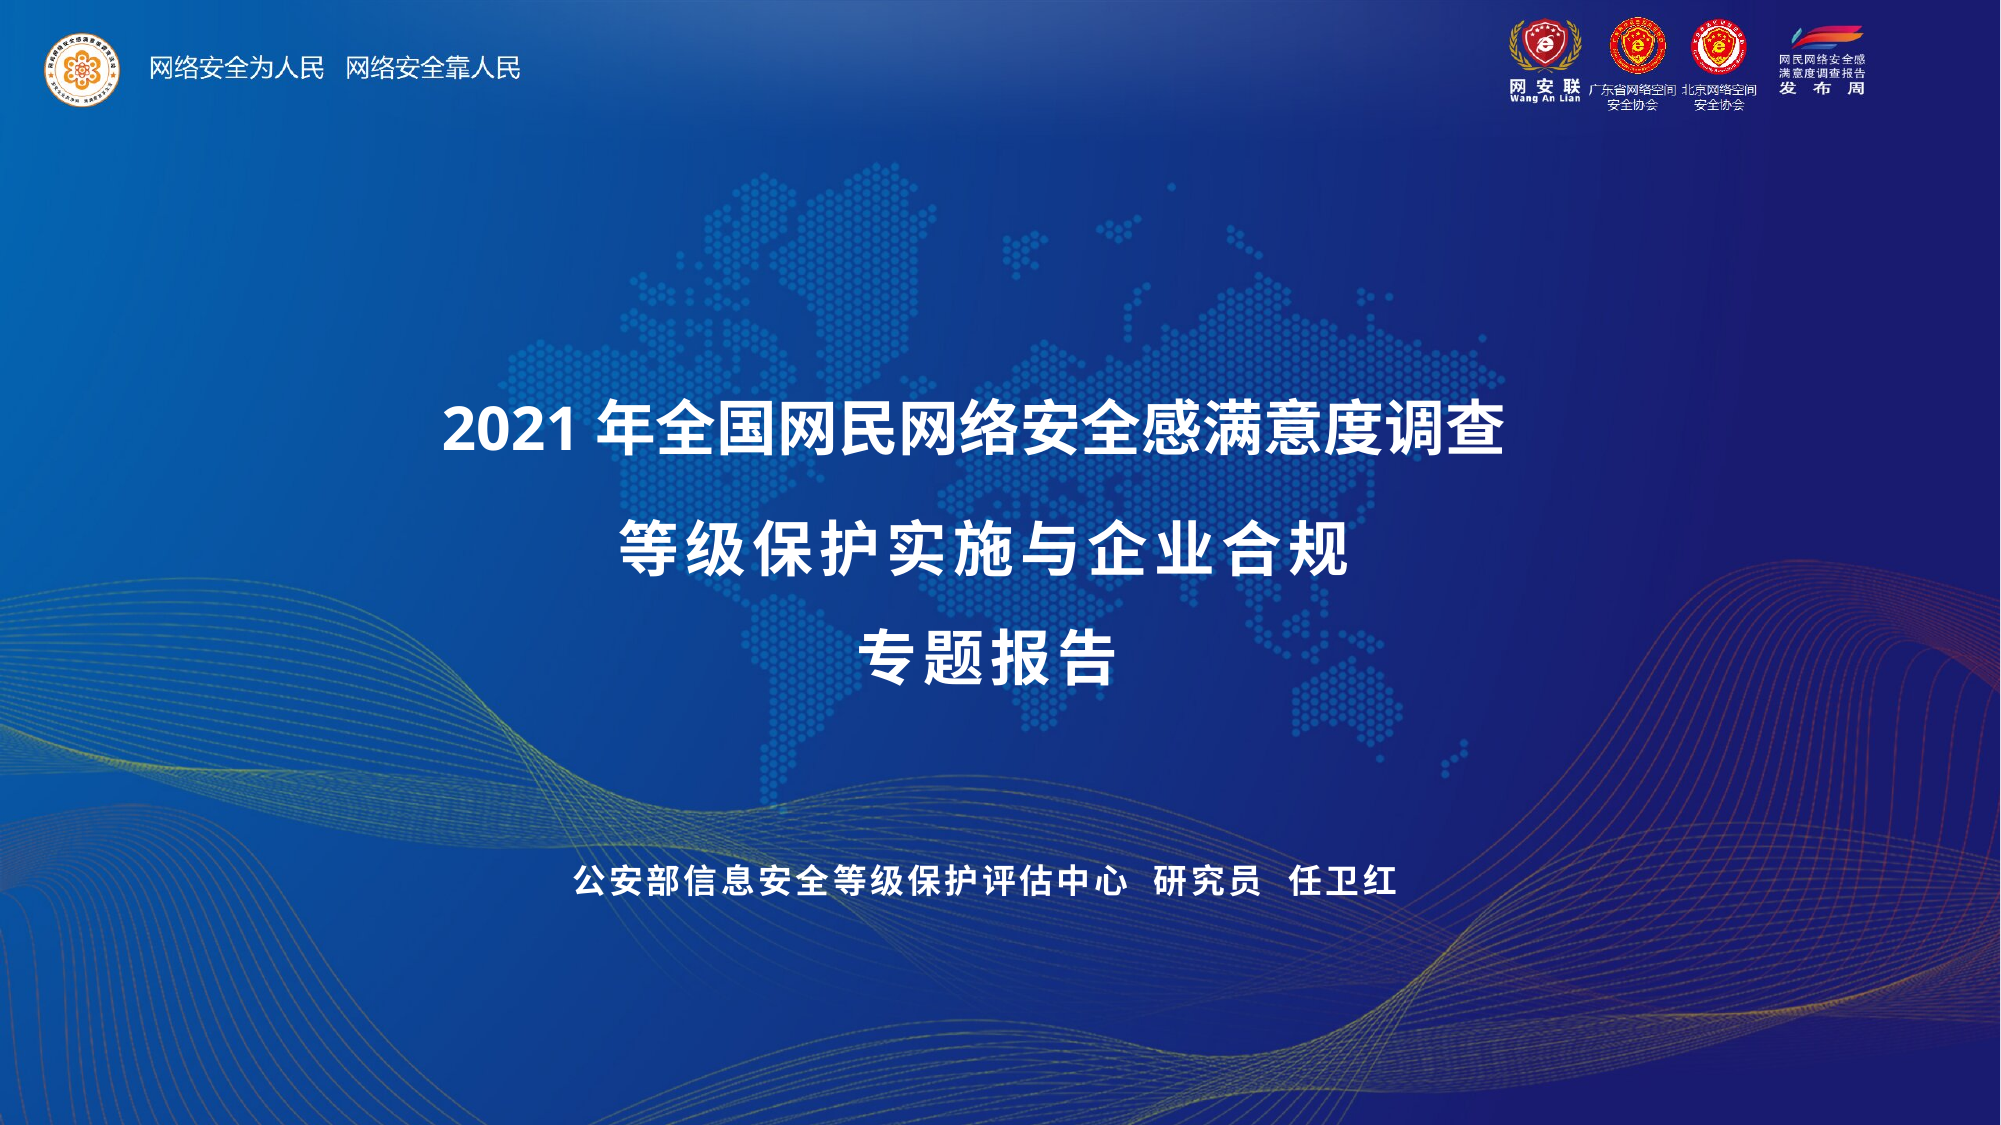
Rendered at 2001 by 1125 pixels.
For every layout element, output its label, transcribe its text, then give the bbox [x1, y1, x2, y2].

text_box 2021年全国网民网络安全感满意度调查 [394, 342, 1555, 471]
text_box 等级保护实施与企业合规专题报告 [591, 471, 1383, 700]
text_box 公安部信息安全等级保护评估中心 研究员 任卫红 [479, 811, 1490, 948]
picture [0, 0, 2001, 1125]
